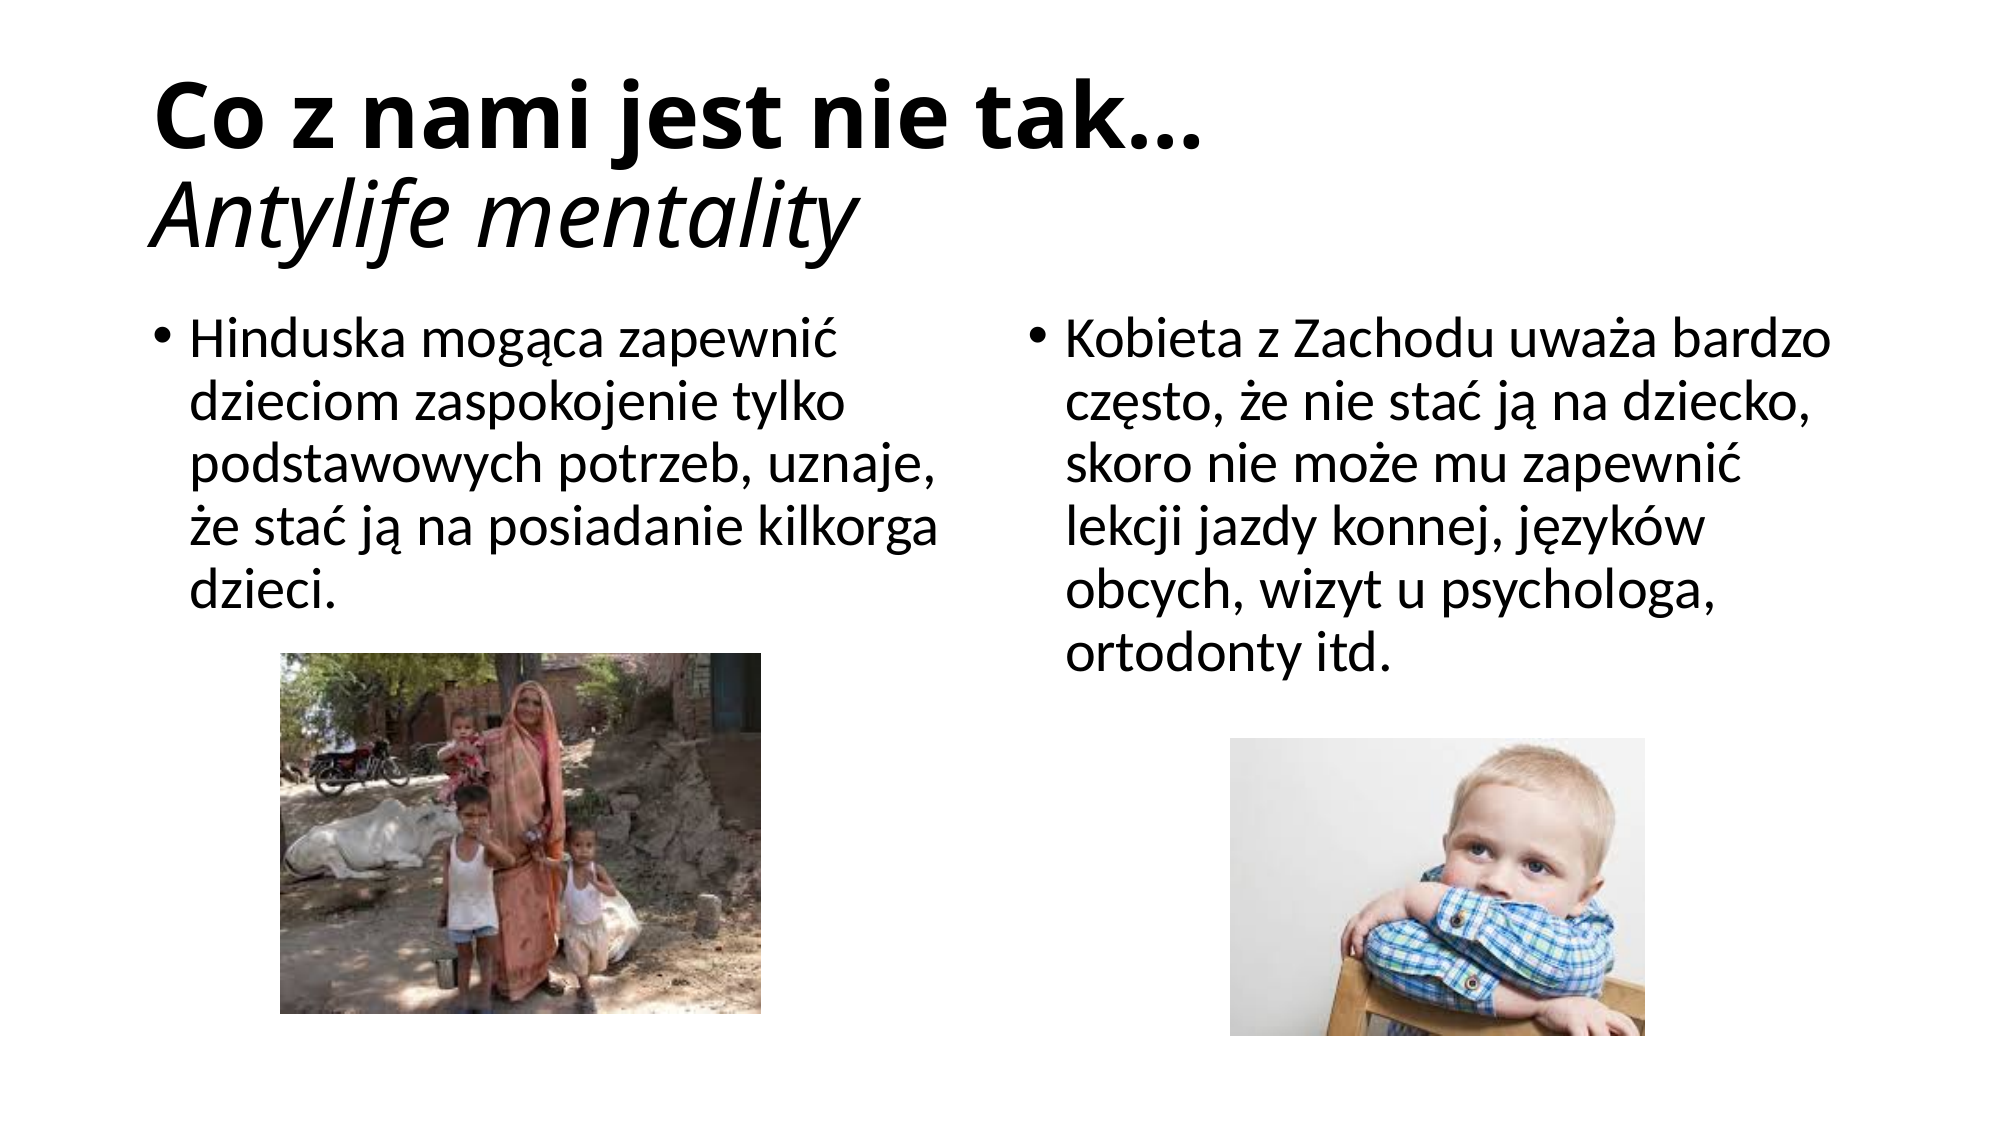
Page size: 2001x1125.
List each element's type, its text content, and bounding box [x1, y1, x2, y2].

list Kobieta z Zachodu uważa bardzo często, że nie stać ją na dziecko, skoro nie może mu zapewnić lekcji jazdy konnej, języków obcych, wizyt u psychologa, ortodonty itd. [1012, 299, 1863, 1014]
picture [1230, 738, 1645, 1036]
list Hinduska mogąca zapewnić dzieciom zaspokojenie tylko podstawowych potrzeb, uznaje, że stać ją na posiadanie kilkorga dzieci. [137, 299, 988, 1014]
title Co z nami jest nie tak… Antylife mentality [137, 59, 1863, 278]
picture [280, 653, 761, 1014]
